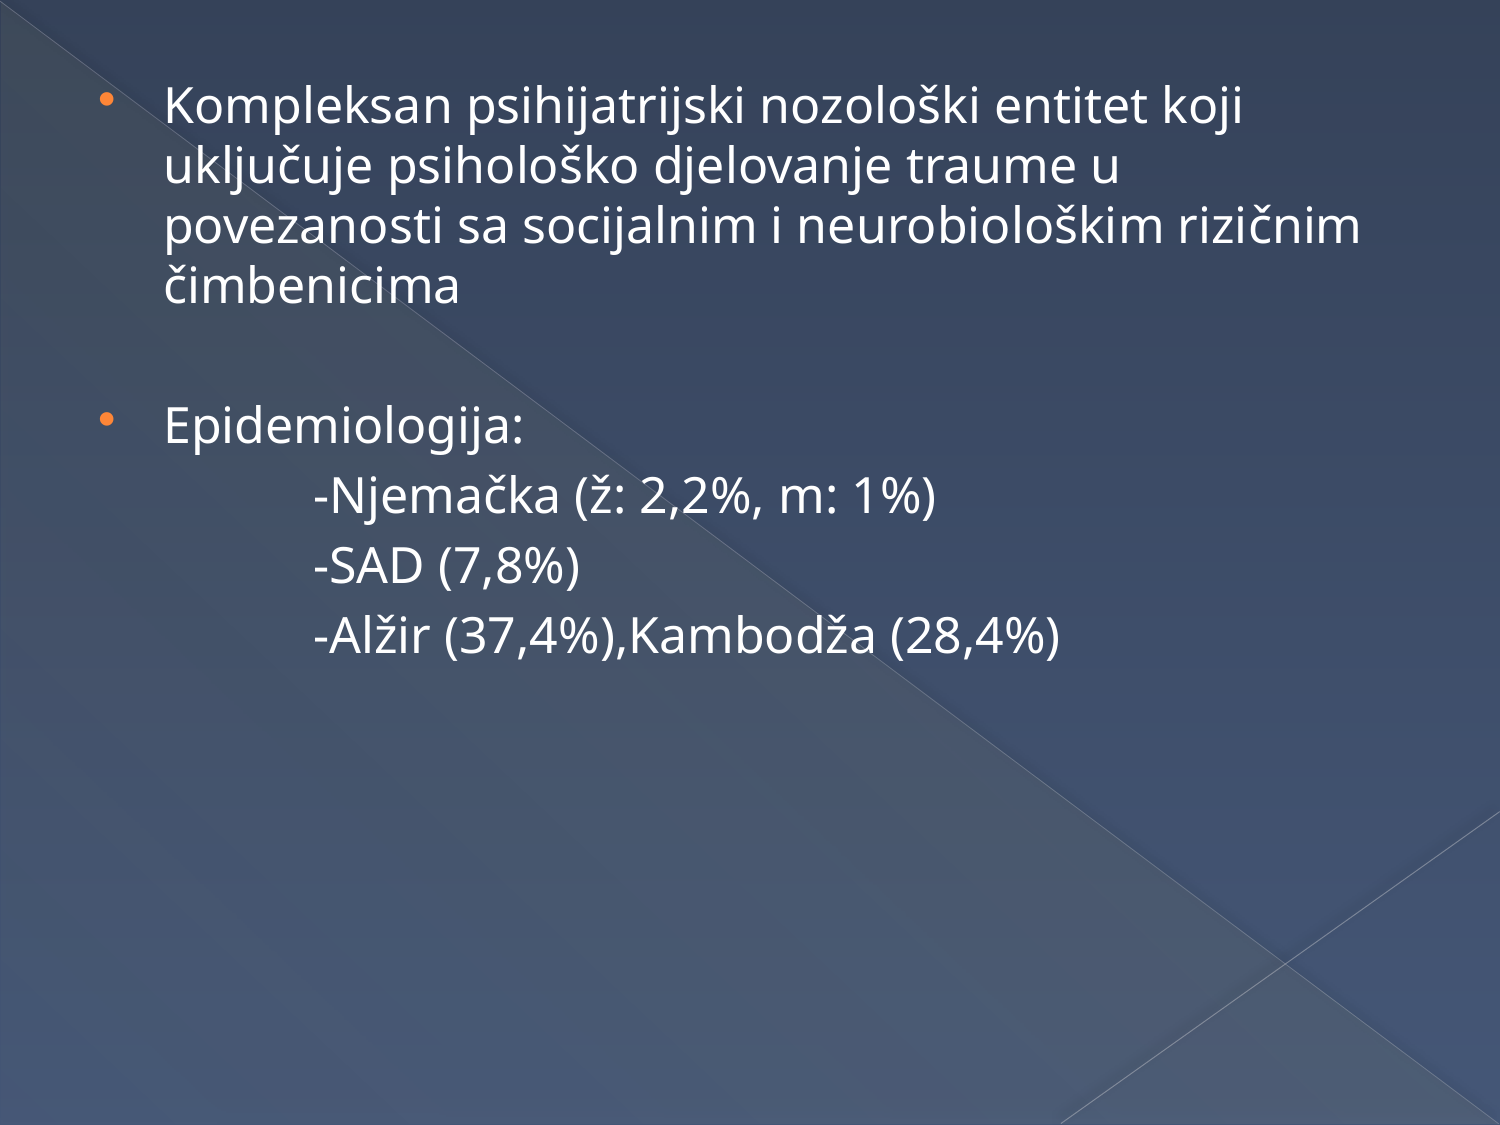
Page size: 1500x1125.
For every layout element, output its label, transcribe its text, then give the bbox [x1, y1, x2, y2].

list Kompleksan psihijatrijski nozološki entitet koji uključuje psihološko djelovanje traume u povezanosti sa socijalnim i neurobiološkim rizičnim čimbenicima Epidemiologija: -Njemačka (ž: 2,2%, m: 1%) -SAD (7,8%) -Alžir (37,4%),Kambodža (28,4%) [75, 66, 1425, 1059]
